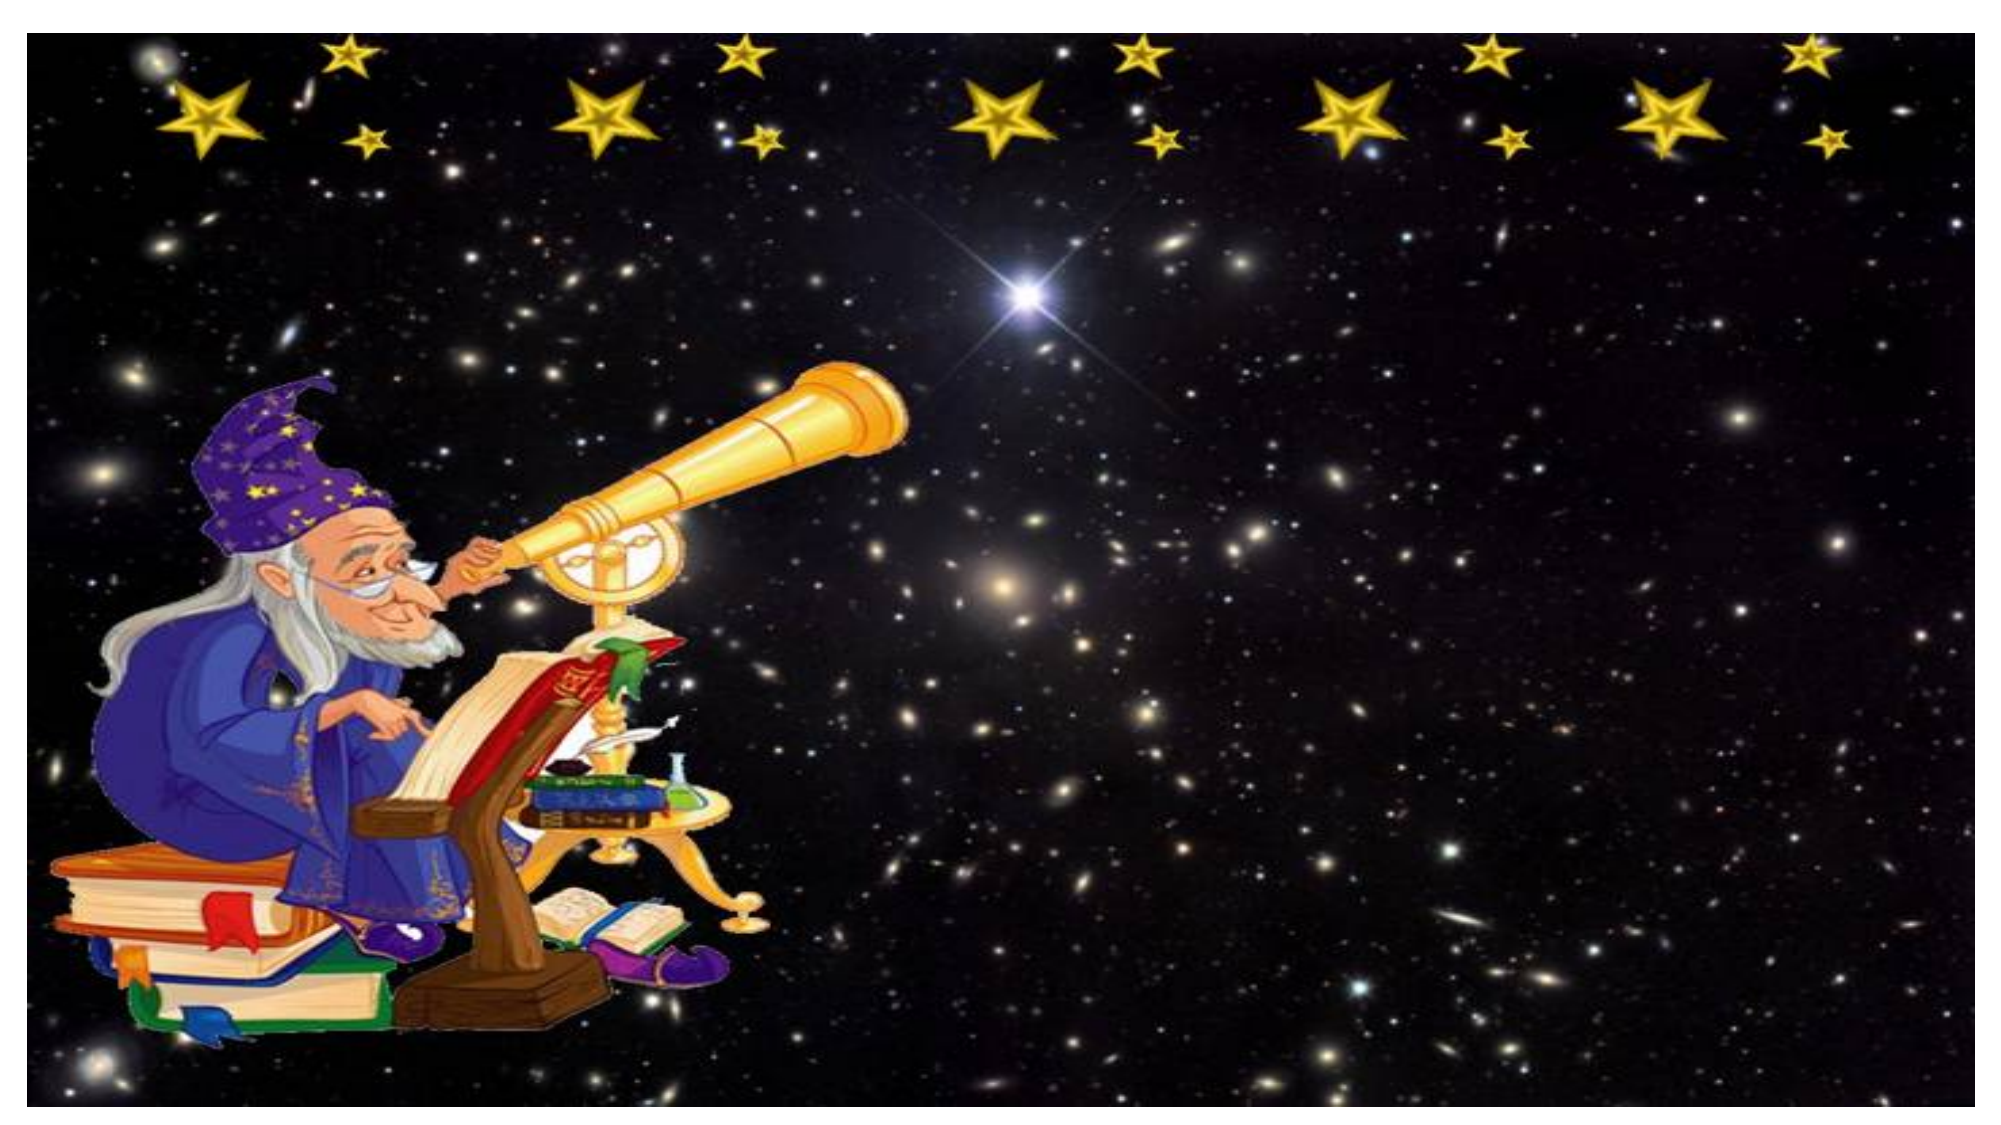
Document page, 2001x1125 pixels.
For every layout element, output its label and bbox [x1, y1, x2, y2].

list [27, 33, 1976, 1107]
